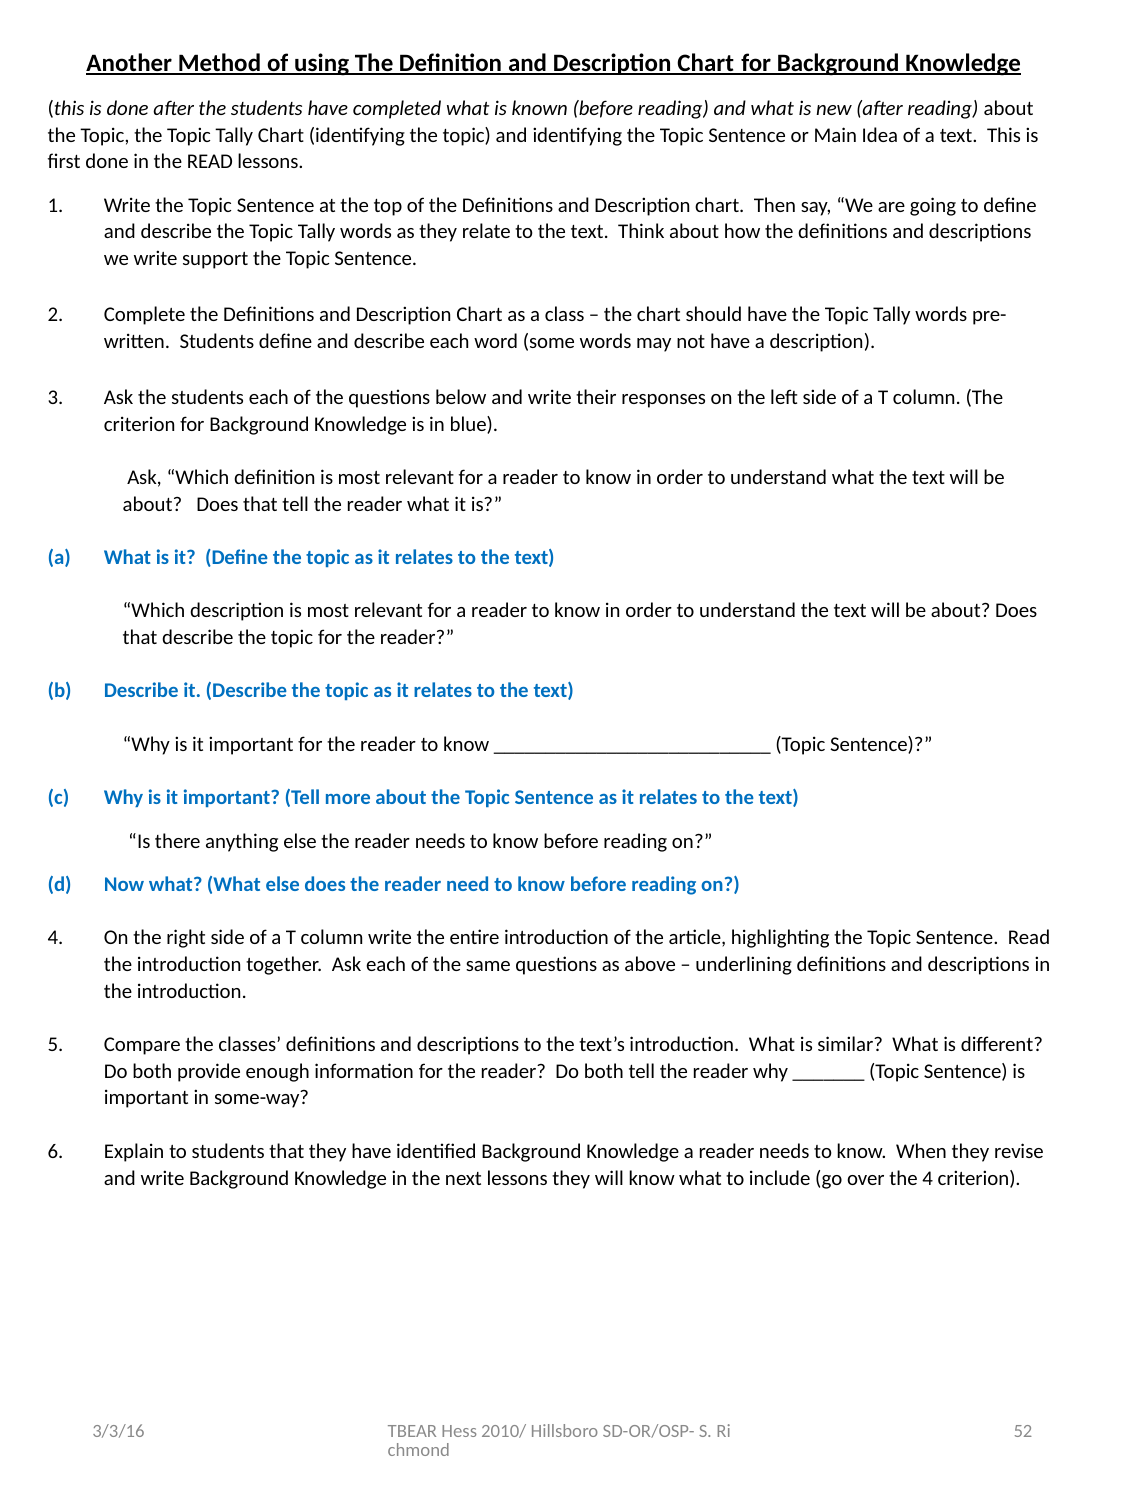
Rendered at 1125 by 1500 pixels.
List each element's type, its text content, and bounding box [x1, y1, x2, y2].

slide_number 52 [794, 1390, 1048, 1471]
text_box Another Method of using The Definition and Description Chart for Background Knowledge (this is done after the students have completed what is known (before reading) and what is new (after reading) about the Topic, the Topic Tally Chart (identifying the topic) and identifying the Topic Sentence or Main Idea of a text. This is first done in the READ lessons. Write the Topic Sentence at the top of the Definitions and Description chart. Then say, “We are going to define and describe the Topic Tally words as they relate to the text. Think about how the definitions and descriptions we write support the Topic Sentence. Complete the Definitions and Description Chart as a class – the chart should have the Topic Tally words pre-written. Students define and describe each word (some words may not have a description). Ask the students each of the questions below and write their responses on the left side of a T column. (The criterion for Background Knowledge is in blue). Ask, “Which definition is most relevant for a reader to know in order to understand what the text will be about? Does that tell the reader what it is?” What is it? (Define the topic as it relates to the text) “Which description is most relevant for a reader to know in order to understand the text will be about? Does that describe the topic for the reader?” Describe it. (Describe the topic as it relates to the text) “Why is it important for the reader to know ___________________________ (Topic Sentence)?” Why is it important? (Tell more about the Topic Sentence as it relates to the text) “Is there anything else the reader needs to know before reading on?” Now what? (What else does the reader need to know before reading on?) On the right side of a T column write the entire introduction of the article, highlighting the Topic Sentence. Read the introduction together. Ask each of the same questions as above – underlining definitions and descriptions in the introduction. Compare the classes’ definitions and descriptions to the text’s introduction. What is similar? What is different? Do both provide enough information for the reader? Do both tell the reader why _______ (Topic Sentence) is important in some-way? Explain to students that they have identified Background Knowledge a reader needs to know. When they revise and write Background Knowledge in the next lessons they will know what to include (go over the 4 criterion). [32, 36, 1075, 1197]
footer TBEAR Hess 2010/ Hillsboro SD-OR/OSP- S. Richmond [372, 1390, 753, 1471]
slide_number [77, 1390, 331, 1471]
